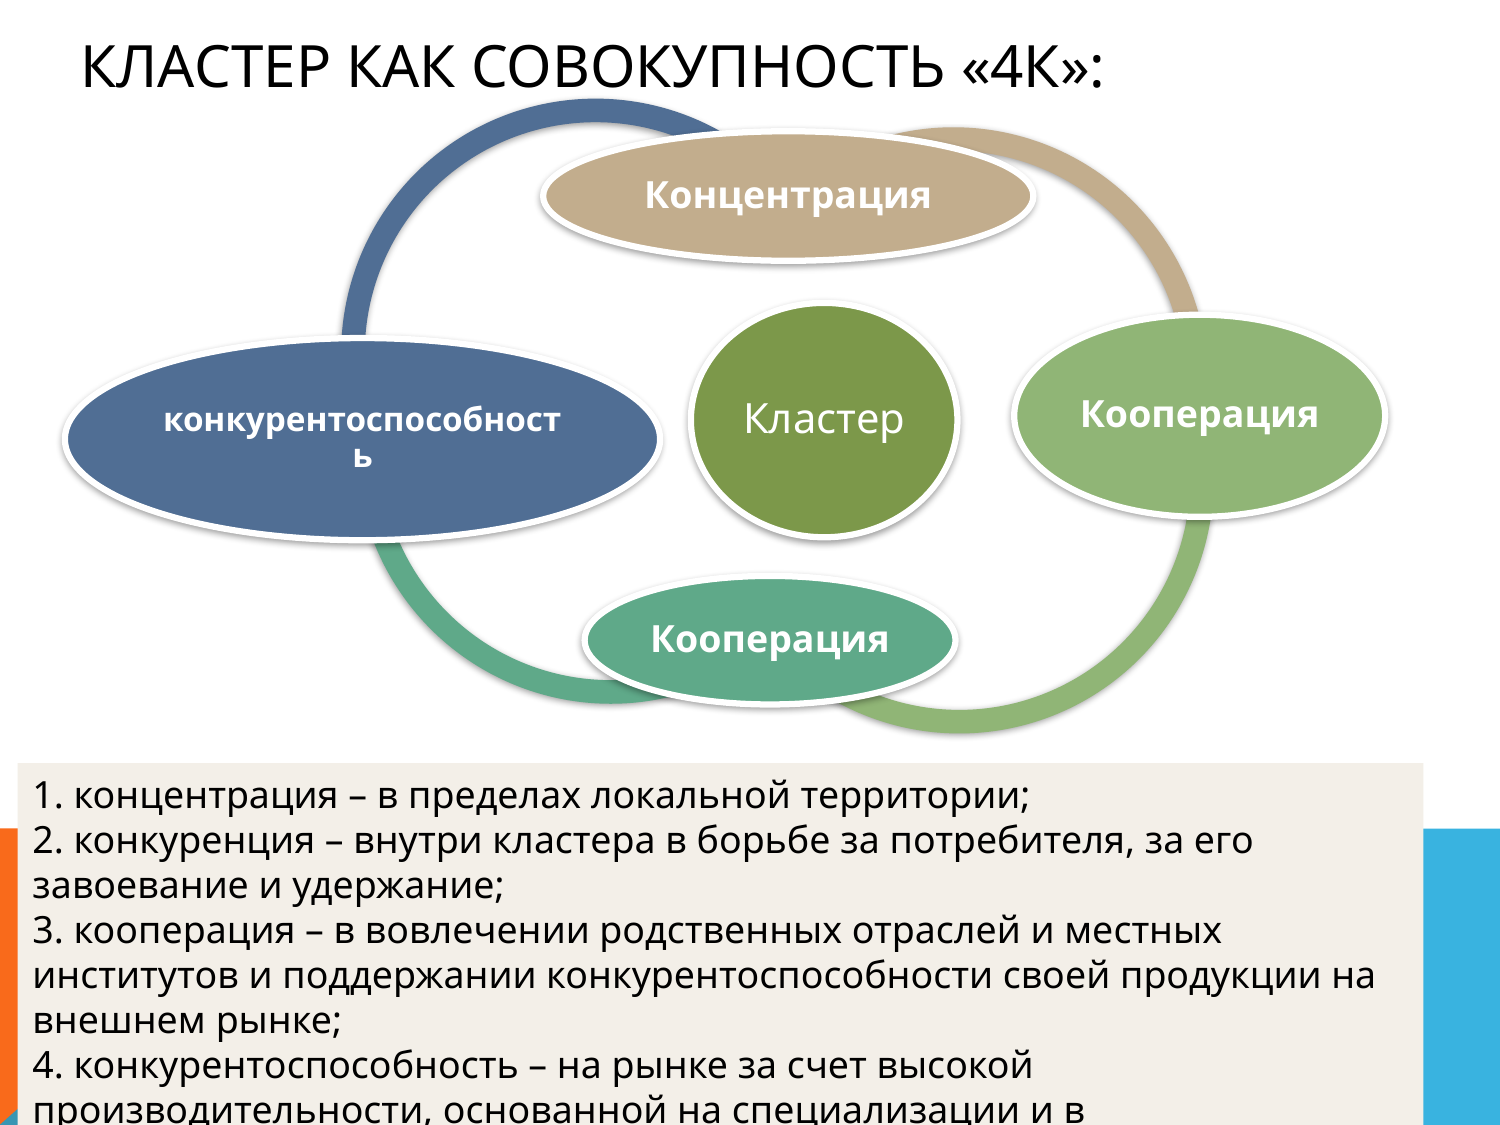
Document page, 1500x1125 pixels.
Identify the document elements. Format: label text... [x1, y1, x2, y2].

text_box 1. концентрация – в пределах локальной территории; 2. конкуренция – внутри кластера в борьбе за потребителя, за его завоевание и удержание; 3. кооперация – в вовлечении родственных отраслей и местных институтов и поддержании конкурентоспособности своей продукции на внешнем рынке; 4. конкурентоспособность – на рынке за счет высокой производительности, основанной на специализации и в заимодополнении участников. [17, 784, 1424, 1125]
title Кластер как совокупность «4К»: [64, 19, 1299, 110]
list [0, 113, 1483, 776]
